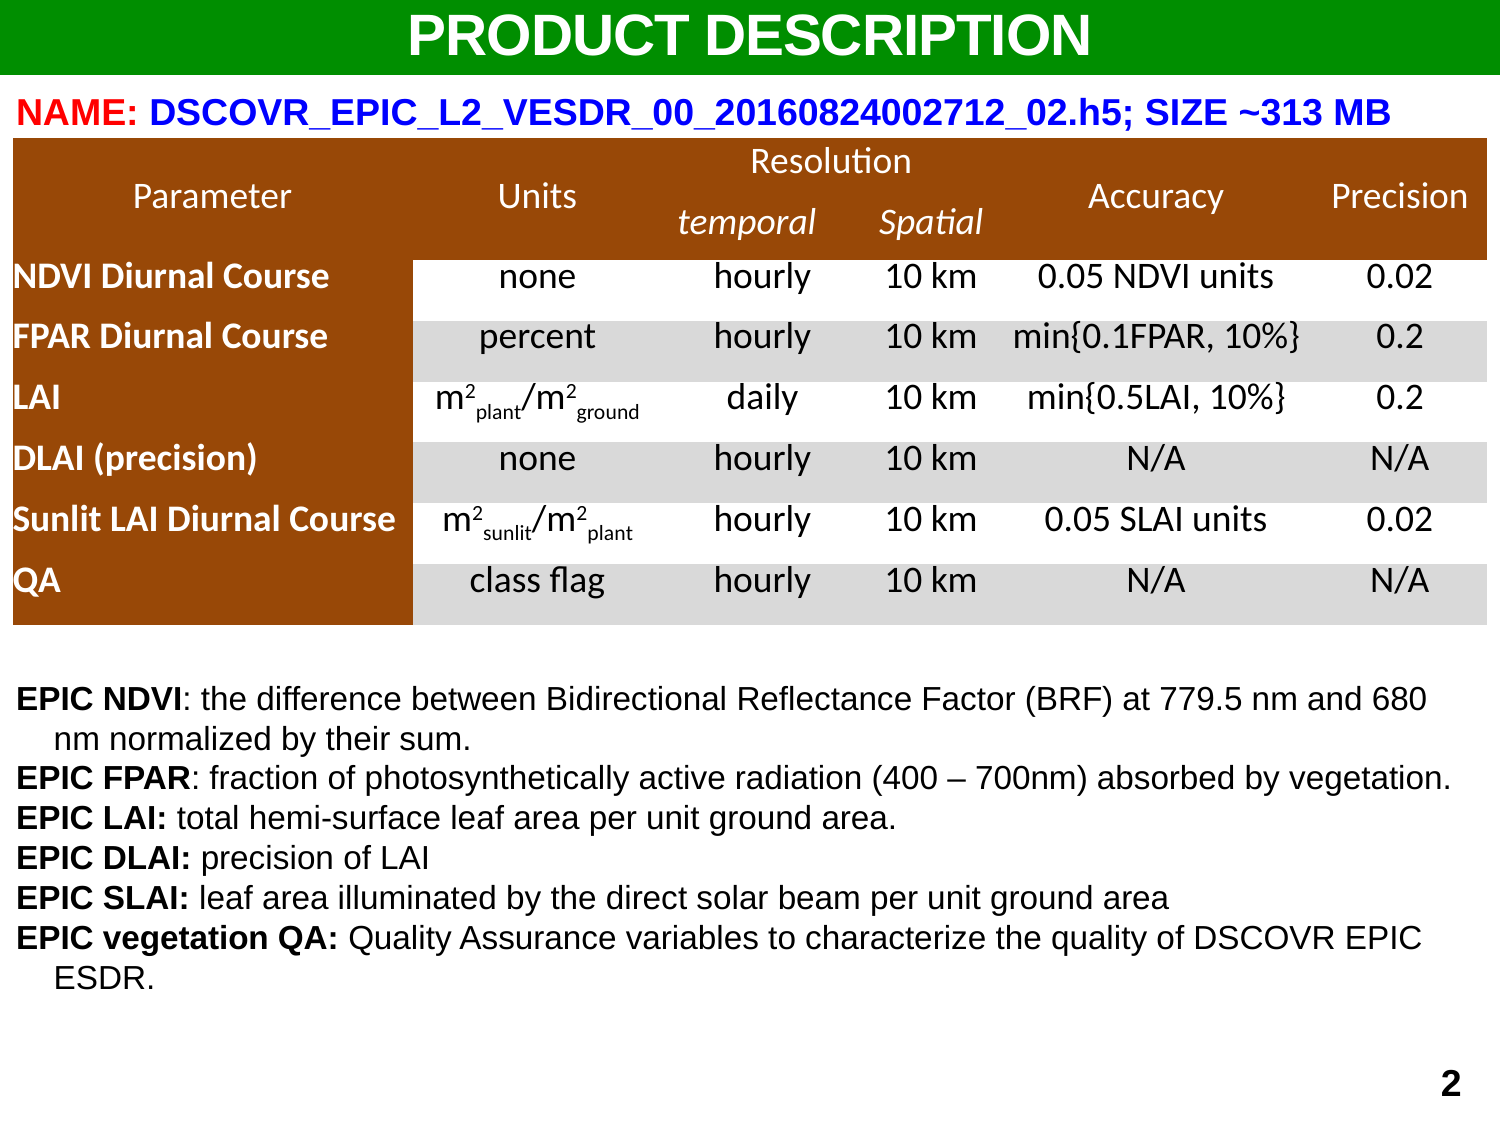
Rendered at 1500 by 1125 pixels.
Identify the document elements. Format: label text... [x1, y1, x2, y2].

table_header Parameter [13, 138, 413, 260]
table_cell 10 km [862, 321, 1000, 382]
table_cell N/A [1000, 442, 1312, 503]
table_cell daily [662, 382, 862, 442]
table_cell 0.02 [1312, 260, 1487, 321]
table_cell m2plant/m2ground [413, 382, 662, 442]
table_cell hourly [662, 442, 862, 503]
table_cell min{0.5LAI, 10%} [1000, 382, 1312, 442]
table_cell percent [413, 321, 662, 382]
table_cell 0.05 NDVI units [1000, 260, 1312, 321]
table_cell hourly [662, 564, 862, 625]
table_cell 10 km [862, 564, 1000, 625]
table_header Accuracy [1000, 138, 1312, 260]
table_cell none [413, 260, 662, 321]
table_header Resolution [662, 138, 1000, 199]
table_cell 0.05 SLAI units [1000, 503, 1312, 564]
text_box EPIC NDVI: the difference between Bidirectional Reflectance Factor (BRF) at 779.5 nm and 680 nm normalized by their sum. EPIC FPAR: fraction of photosynthetically active radiation (400 – 700nm) absorbed by vegetation. EPIC LAI: total hemi-surface leaf area per unit ground area. EPIC DLAI: precision of LAI EPIC SLAI: leaf area illuminated by the direct solar beam per unit ground area EPIC vegetation QA: Quality Assurance variables to characterize the quality of DSCOVR EPIC ESDR. [16, 676, 1477, 997]
table_cell 10 km [862, 260, 1000, 321]
title product description [0, 0, 1500, 75]
table_cell 0.2 [1312, 321, 1487, 382]
table_cell 10 km [862, 503, 1000, 564]
table_cell QA [13, 564, 413, 625]
table_cell N/A [1000, 564, 1312, 625]
table_cell Sunlit LAI Diurnal Course [13, 503, 413, 564]
table_header Precision [1312, 138, 1487, 260]
table_cell DLAI (precision) [13, 442, 413, 503]
table_cell hourly [662, 321, 862, 382]
table_cell LAI [13, 382, 413, 442]
table_cell 0.2 [1312, 382, 1487, 442]
table_cell none [413, 442, 662, 503]
table_cell hourly [662, 503, 862, 564]
table_cell 10 km [862, 442, 1000, 503]
table_cell hourly [662, 260, 862, 321]
table_header Units [413, 138, 662, 260]
text_box NAME: DSCOVR_EPIC_L2_VESDR_00_20160824002712_02.h5; SIZE ~313 MB [16, 87, 1500, 133]
table_cell FPAR Diurnal Course [13, 321, 413, 382]
table_cell 10 km [862, 382, 1000, 442]
table_cell 0.02 [1312, 503, 1487, 564]
table_cell Spatial [862, 199, 1000, 260]
table_cell temporal [662, 199, 862, 260]
table_cell m2sunlit/m2plant [413, 503, 662, 564]
table_cell NDVI Diurnal Course [13, 260, 413, 321]
table_cell N/A [1312, 442, 1487, 503]
table_cell N/A [1312, 564, 1487, 625]
table_cell min{0.1FPAR, 10%} [1000, 321, 1312, 382]
slide_number 2 [1260, 1051, 1477, 1112]
table_cell class flag [413, 564, 662, 625]
